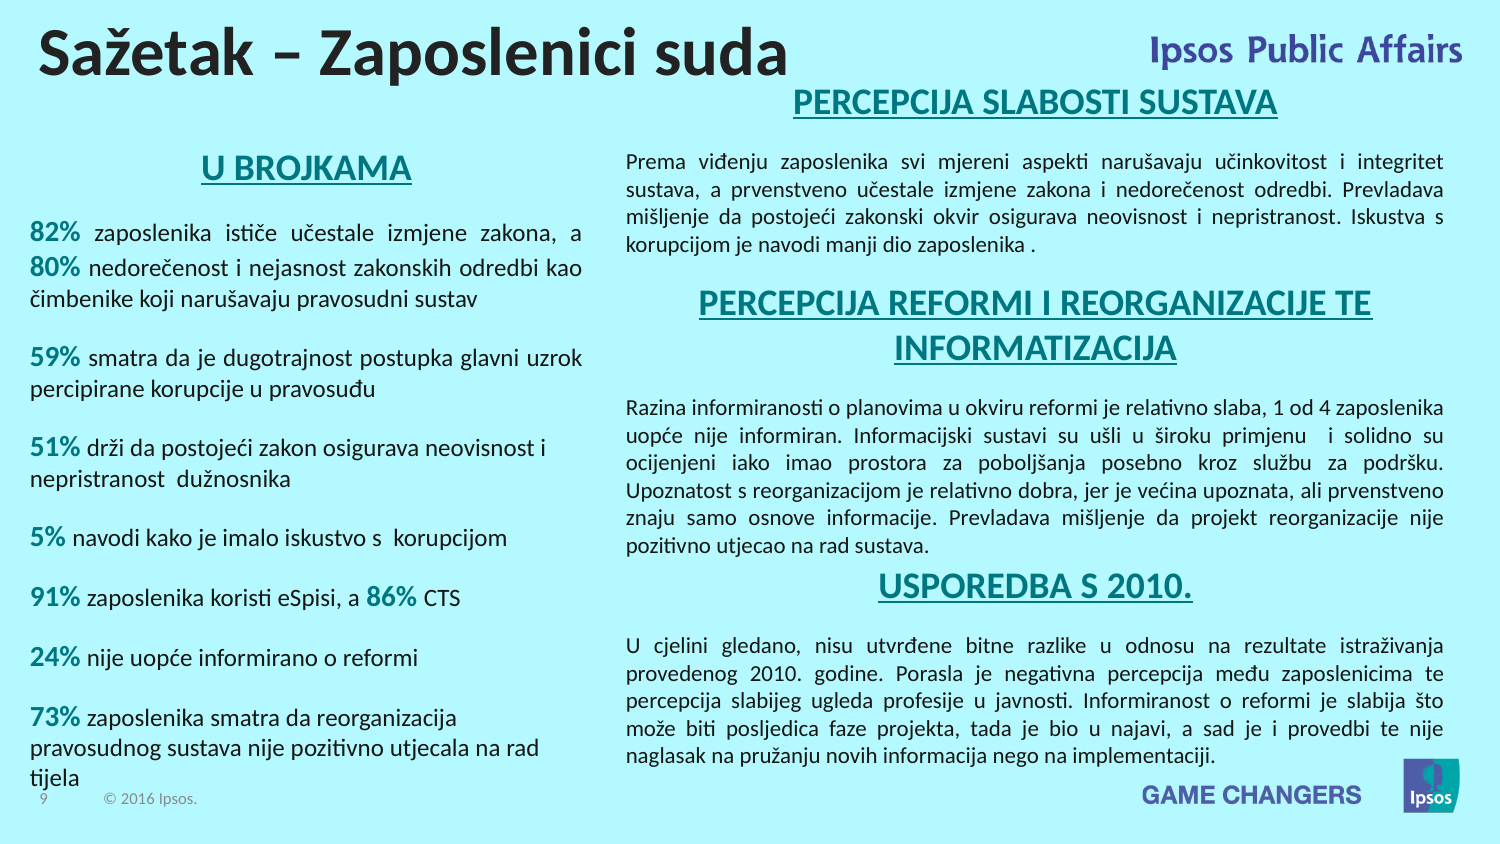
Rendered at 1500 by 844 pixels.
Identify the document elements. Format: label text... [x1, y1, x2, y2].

text_box USPOREDBA S 2010. U cjelini gledano, nisu utvrđene bitne razlike u odnosu na rezultate istraživanja provedenog 2010. godine. Porasla je negativna percepcija među zaposlenicima te percepcija slabijeg ugleda profesije u javnosti. Informiranost o reformi je slabija što može biti posljedica faze projekta, tada je bio u najavi, a sad je i provedbi te nije naglasak na pružanju novih informacija nego na implementaciji. [625, 560, 1446, 769]
text_box PERCEPCIJA REFORMI I REORGANIZACIJE TE INFORMATIZACIJA Razina informiranosti o planovima u okviru reformi je relativno slaba, 1 od 4 zaposlenika uopće nije informiran. Informacijski sustavi su ušli u široku primjenu i solidno su ocijenjeni iako imao prostora za poboljšanja posebno kroz službu za podršku. Upoznatost s reorganizacijom je relativno dobra, jer je većina upoznata, ali prvenstveno znaju samo osnove informacije. Prevladava mišljenje da projekt reorganizacije nije pozitivno utjecao na rad sustava. [625, 277, 1446, 558]
text_box Sažetak – Zaposlenici suda [38, 15, 1458, 90]
text_box U BROJKAMA 82% zaposlenika ističe učestale izmjene zakona, a 80% nedorečenost i nejasnost zakonskih odredbi kao čimbenike koji narušavaju pravosudni sustav 59% smatra da je dugotrajnost postupka glavni uzrok percipirane korupcije u pravosuđu 51% drži da postojeći zakon osigurava neovisnost i nepristranost dužnosnika 5% navodi kako je imalo iskustvo s korupcijom 91% zaposlenika koristi eSpisi, a 86% CTS 24% nije uopće informirano o reformi 73% zaposlenika smatra da reorganizacija pravosudnog sustava nije pozitivno utjecala na rad tijela [28, 142, 584, 792]
picture [1397, 758, 1460, 813]
picture [1142, 769, 1370, 813]
text_box PERCEPCIJA SLABOSTI SUSTAVA Prema viđenju zaposlenika svi mjereni aspekti narušavaju učinkovitost i integritet sustava, a prvenstveno učestale izmjene zakona i nedorečenost odredbi. Prevladava mišljenje da postojeći zakonski okvir osigurava neovisnost i nepristranost. Iskustva s korupcijom je navodi manji dio zaposlenika . [625, 76, 1446, 277]
picture [1458, 34, 1462, 70]
